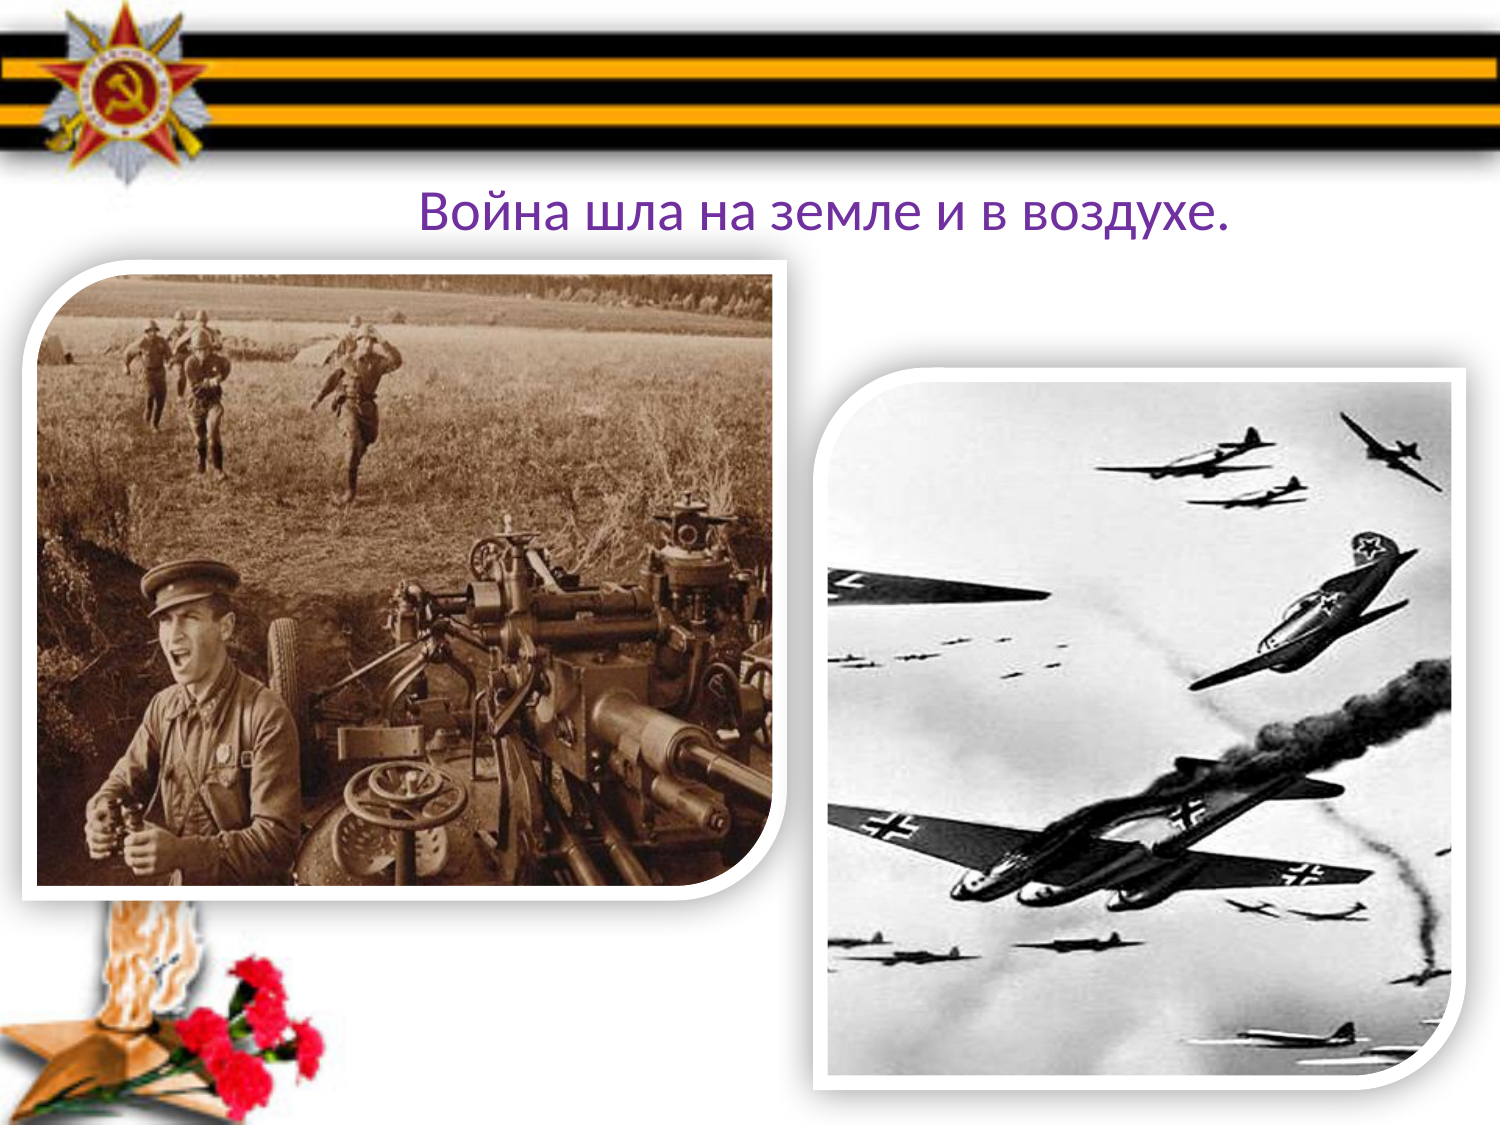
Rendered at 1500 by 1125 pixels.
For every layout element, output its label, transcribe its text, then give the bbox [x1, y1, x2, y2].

picture [0, 0, 1500, 1125]
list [29, 266, 780, 894]
title Война шла на земле и в воздухе. [150, 113, 1500, 302]
